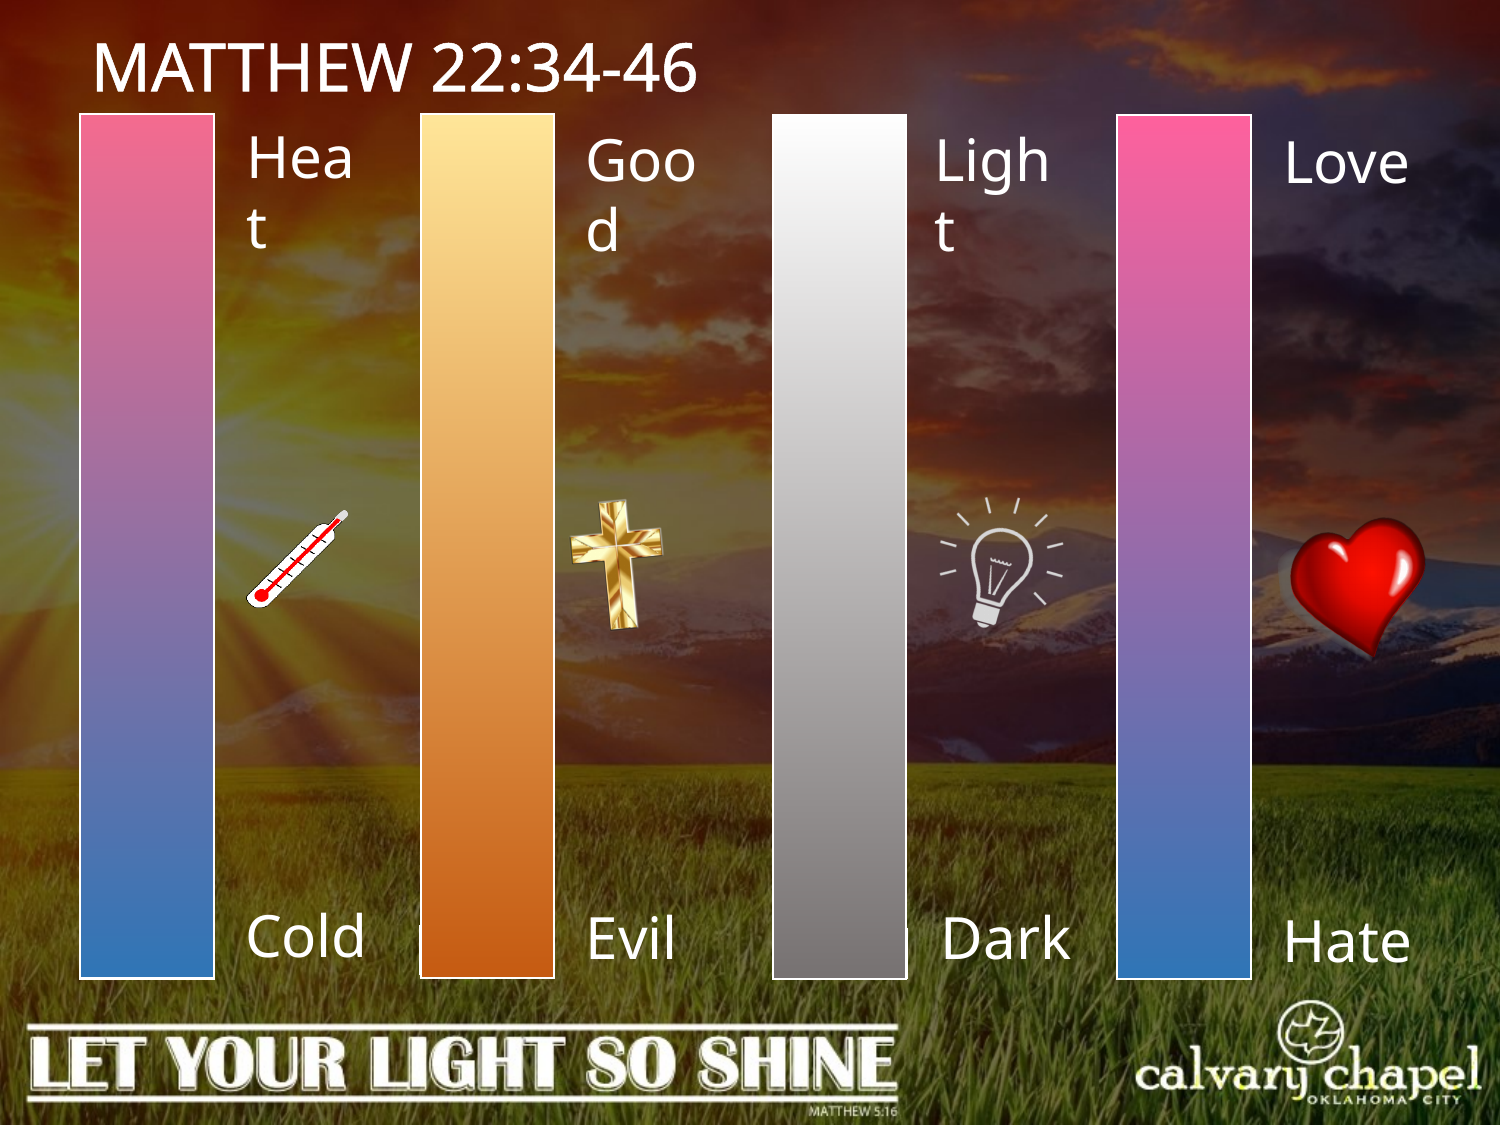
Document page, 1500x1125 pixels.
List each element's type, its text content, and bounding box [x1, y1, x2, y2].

text_box Good [570, 115, 738, 271]
text_box [772, 114, 907, 980]
text_box Light [919, 115, 1071, 270]
text_box Dark [926, 893, 1116, 979]
text_box Evil [570, 894, 763, 979]
text_box Hate [1267, 896, 1460, 981]
text_box Love [1268, 118, 1436, 203]
text_box [79, 113, 215, 980]
text_box Heat [231, 113, 383, 268]
text_box Cold [230, 891, 420, 977]
text_box [420, 113, 555, 979]
text_box [1116, 114, 1252, 980]
picture [0, 0, 1500, 1125]
text_box MATTHEW 22:34-46 [75, 17, 1354, 112]
